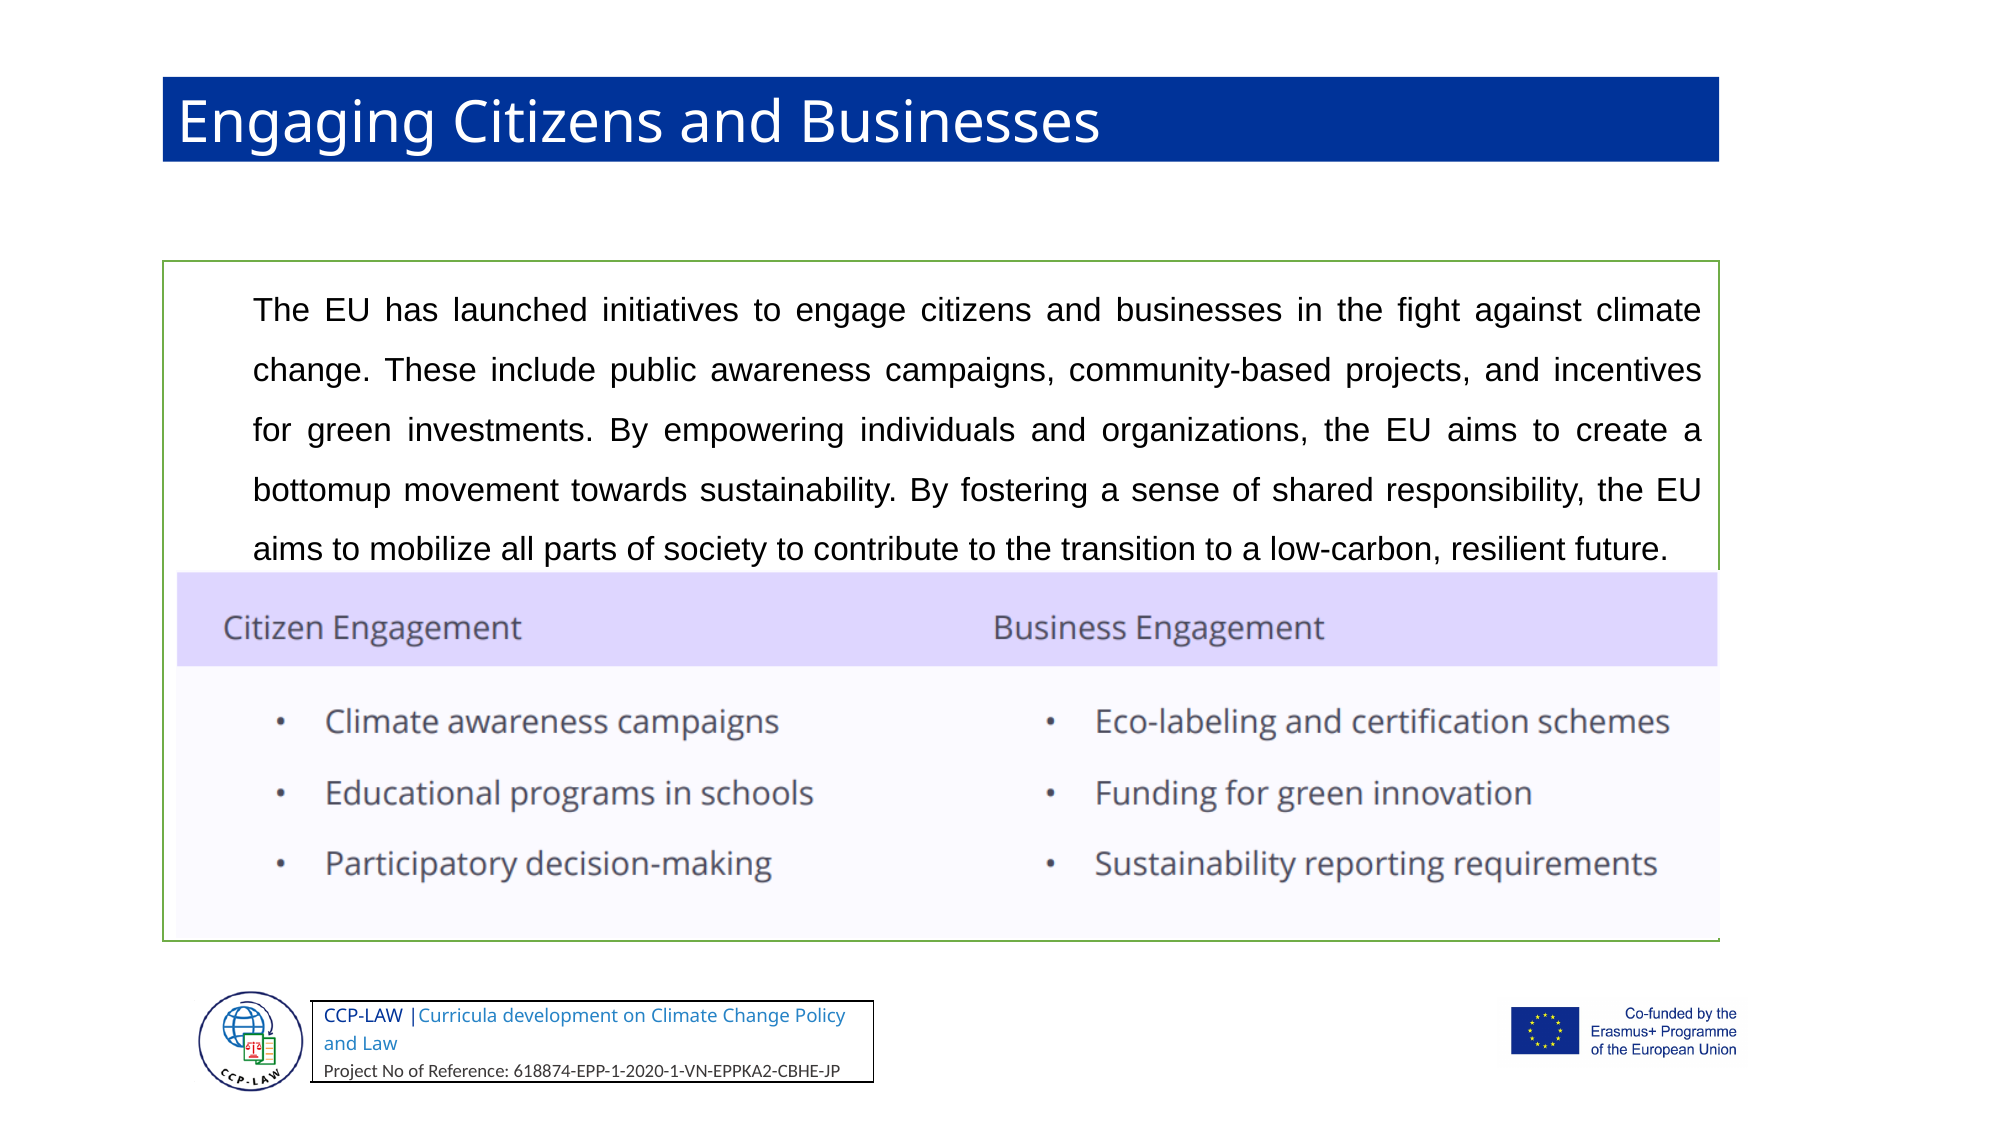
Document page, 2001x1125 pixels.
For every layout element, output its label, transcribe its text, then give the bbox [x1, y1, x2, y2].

picture [175, 570, 1720, 939]
picture [1497, 997, 1748, 1068]
text_box The EU has launched initiatives to engage citizens and businesses in the fight against climate change. These include public awareness campaigns, community-based projects, and incentives for green investments. By empowering individuals and organizations, the EU aims to create a bottomup movement towards sustainability. By fostering a sense of shared responsibility, the EU aims to mobilize all parts of society to contribute to the transition to a low-carbon, resilient future. [162, 261, 1720, 942]
text_box Engaging Citizens and Businesses [162, 76, 1720, 162]
picture [195, 984, 310, 1095]
